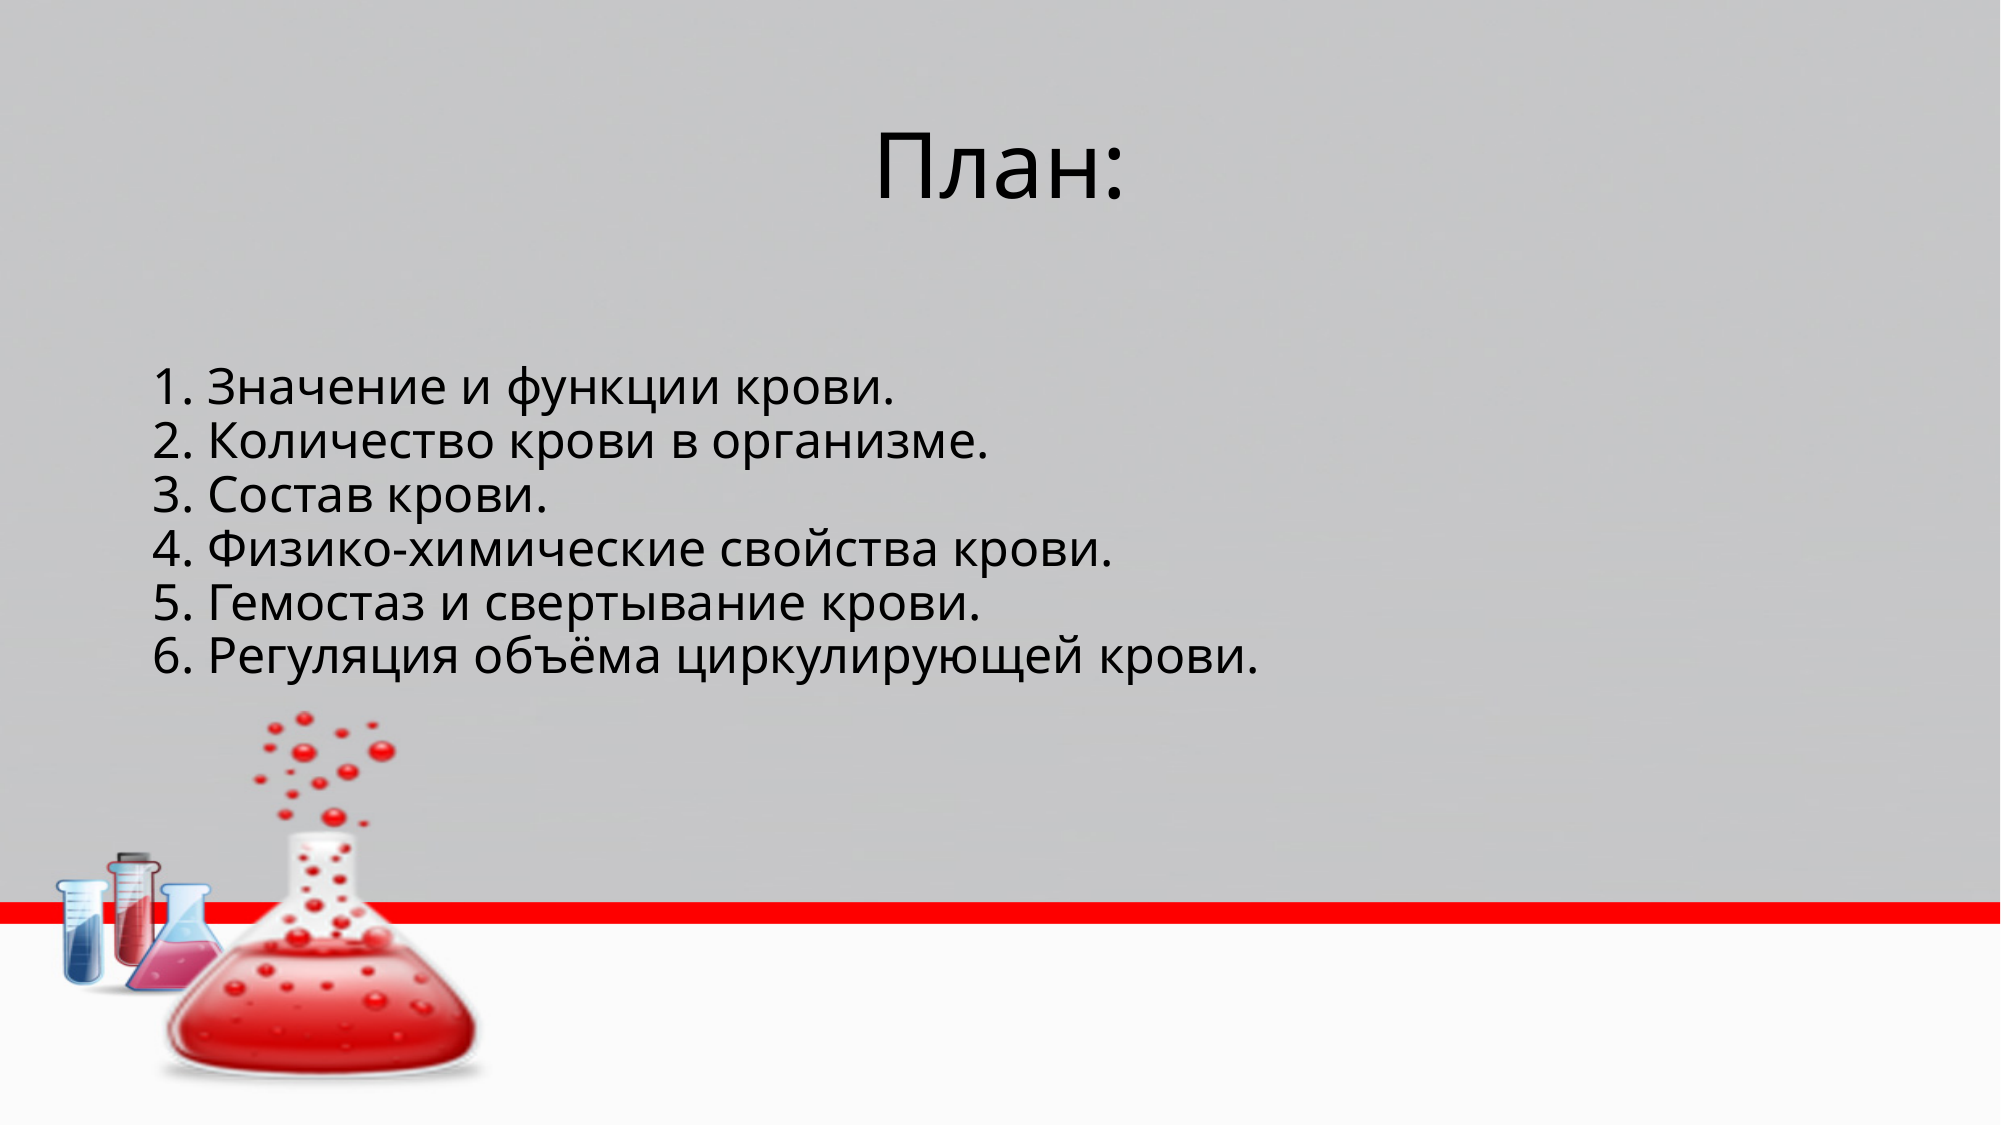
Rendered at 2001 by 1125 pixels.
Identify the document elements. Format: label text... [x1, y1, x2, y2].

picture [0, 0, 2001, 1125]
list 1. Значение и функции крови. 2. Количество крови в организме. 3. Состав крови. 4. Физико-химические свойства крови. 5. Гемостаз и свертывание крови. 6. Регуляция объёма циркулирующей крови. [137, 299, 1863, 1014]
title План: [137, 59, 1863, 278]
